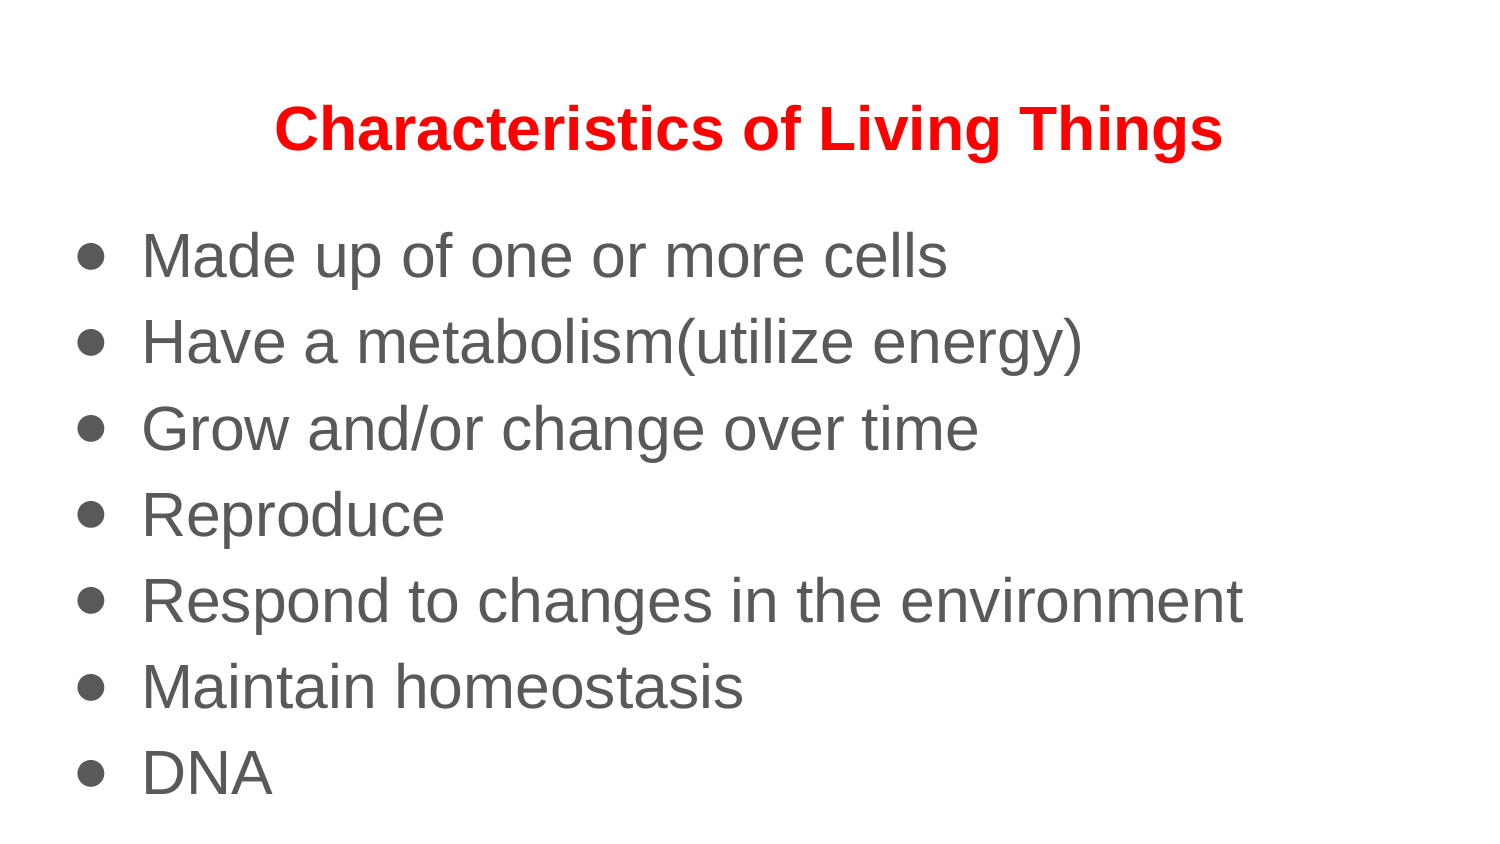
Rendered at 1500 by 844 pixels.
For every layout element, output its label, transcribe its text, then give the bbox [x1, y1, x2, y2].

title Characteristics of Living Things [51, 72, 1449, 167]
list Made up of one or more cells Have a metabolism(utilize energy) Grow and/or change over time Reproduce Respond to changes in the environment Maintain homeostasis DNA [51, 189, 1449, 750]
